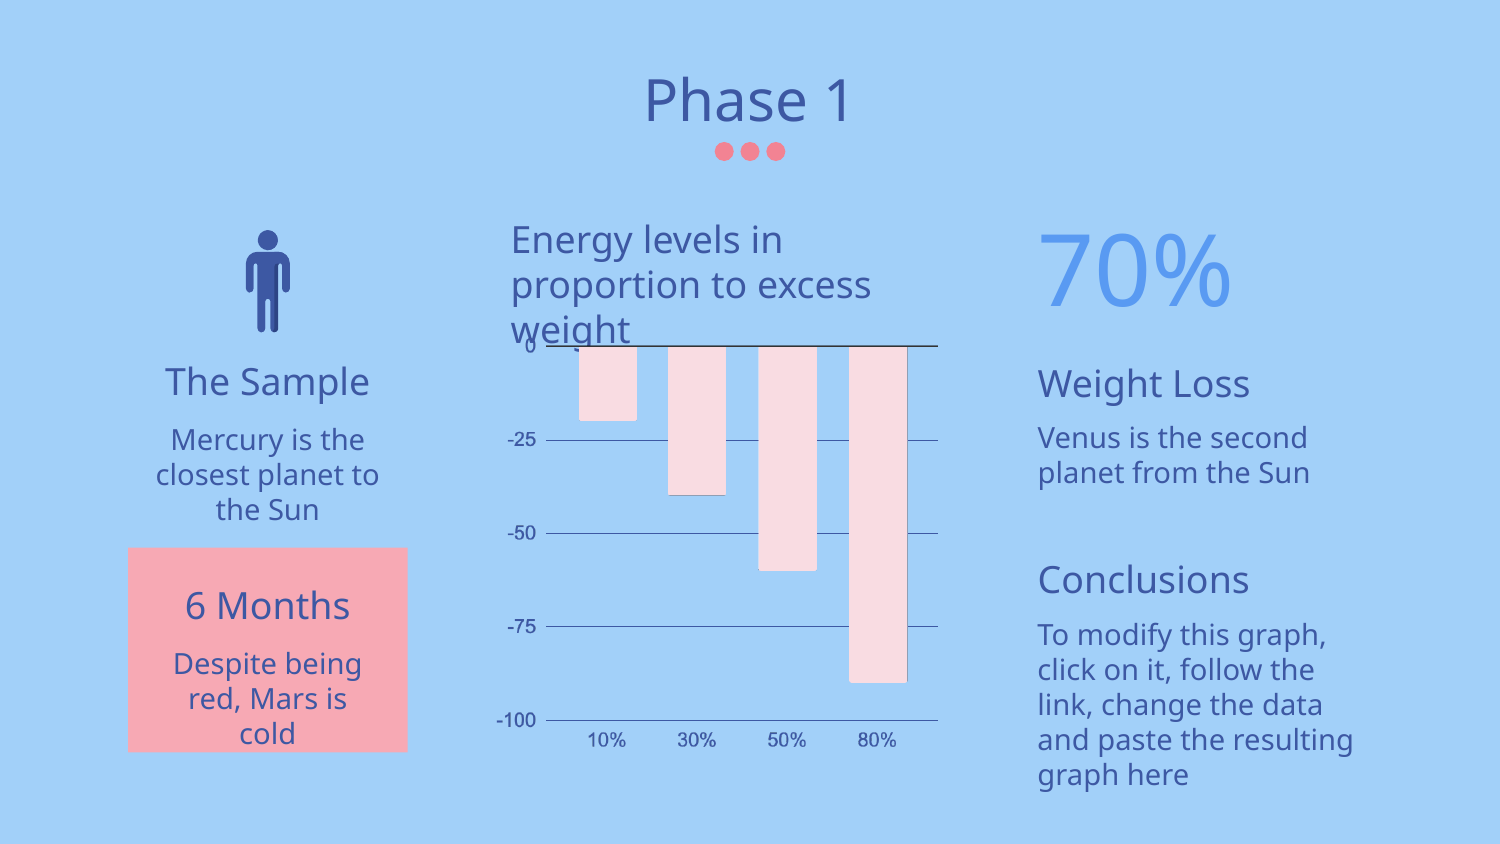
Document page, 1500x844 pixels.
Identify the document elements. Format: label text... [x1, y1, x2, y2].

title Phase 1 [0, 48, 1500, 142]
title The Sample [117, 342, 418, 406]
subtitle Venus is the second planet from the Sun [1022, 404, 1347, 505]
subtitle Mercury is the closest planet to the Sun [117, 406, 418, 509]
text_box To modify this graph, click on it, follow the link, change the data and paste the resulting graph here [1022, 601, 1382, 770]
title Conclusions [1022, 541, 1347, 611]
picture [473, 313, 961, 773]
title Energy levels in proportion to excess weight [495, 200, 961, 313]
subtitle Despite being red, Mars is cold [151, 630, 384, 733]
title Weight Loss [1022, 344, 1347, 404]
title 70% [1022, 191, 1303, 319]
title 6 Months [151, 567, 384, 630]
text_box [128, 547, 408, 753]
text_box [245, 229, 290, 333]
